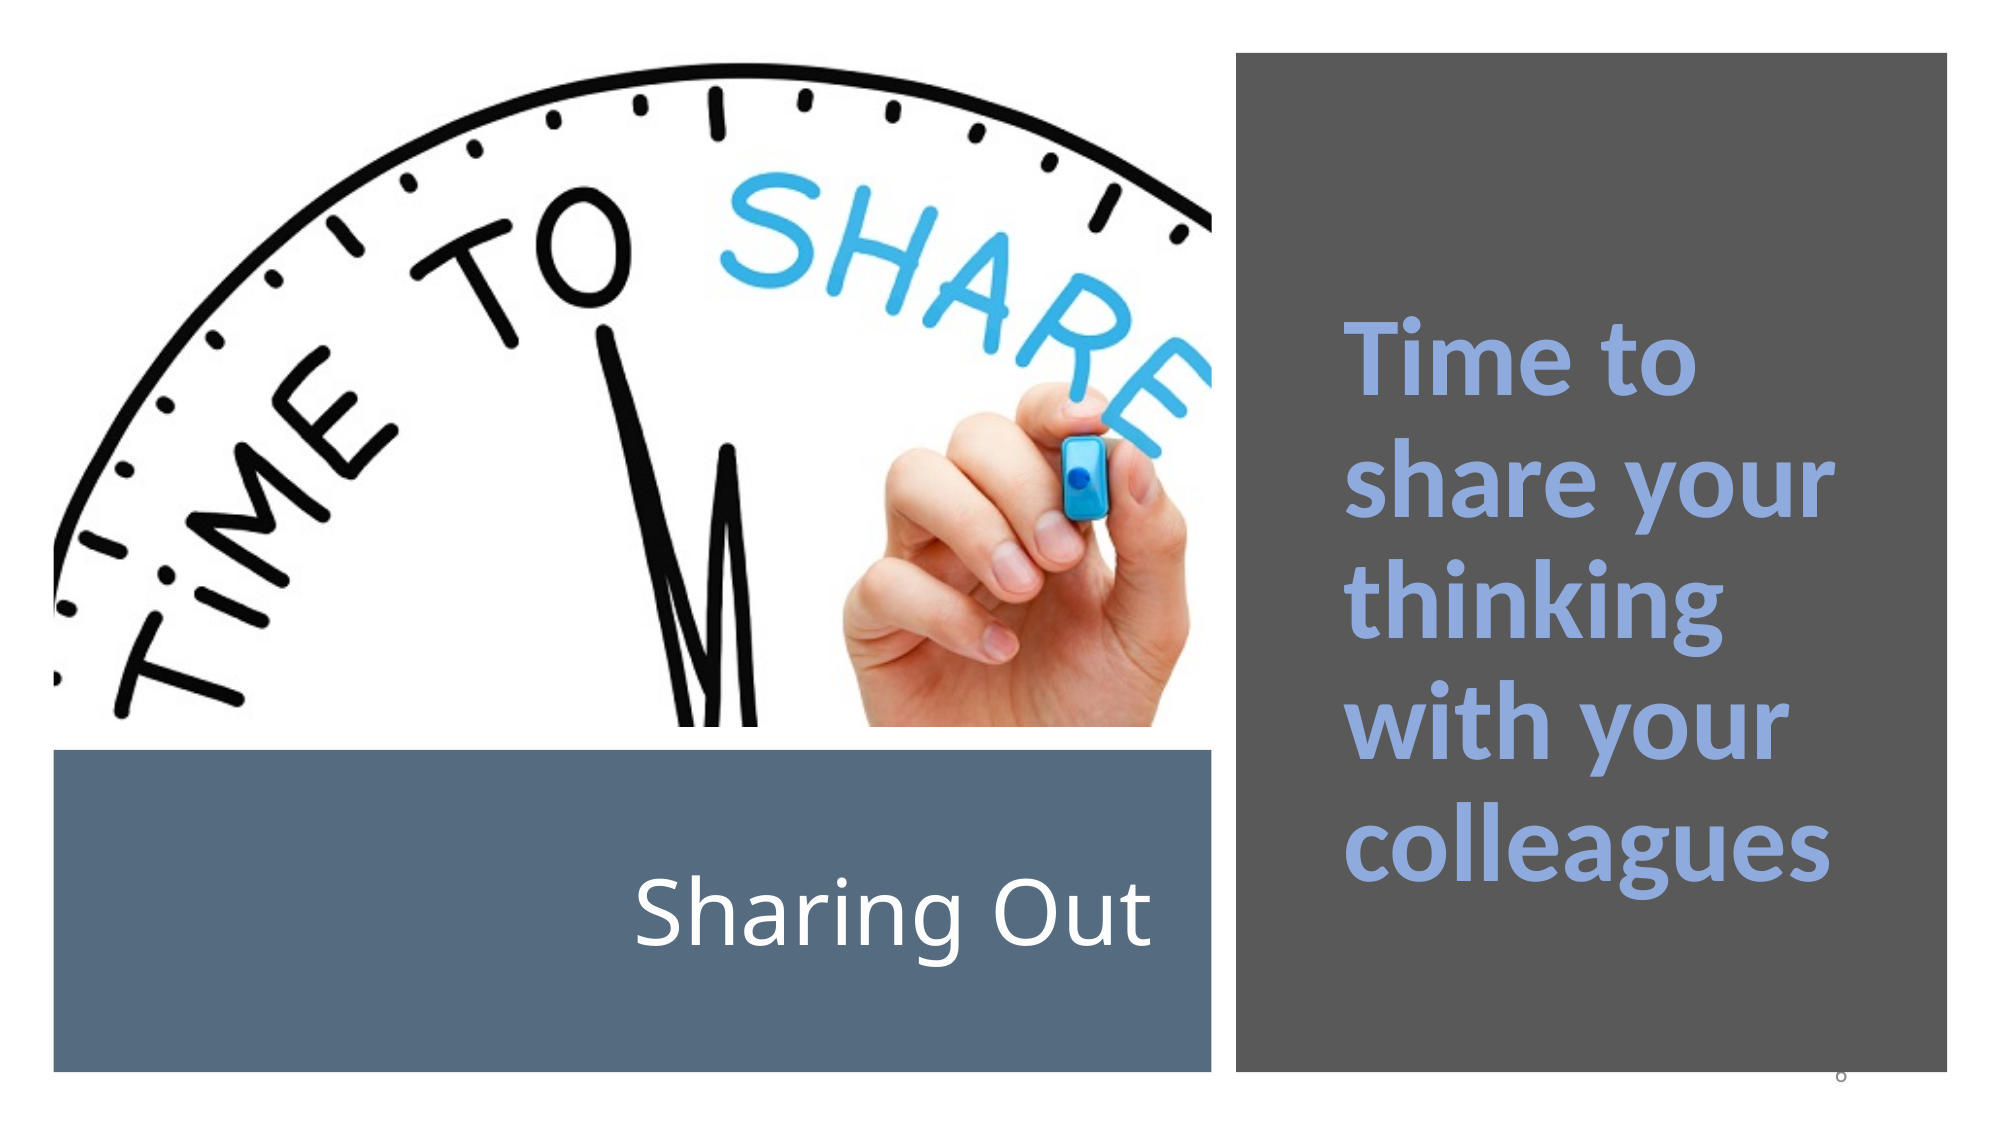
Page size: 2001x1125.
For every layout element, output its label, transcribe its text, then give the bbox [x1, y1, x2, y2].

slide_number 6 [1412, 1042, 1863, 1103]
text_box [53, 749, 1212, 1073]
text_box [1235, 52, 1948, 1073]
picture [53, 52, 1212, 727]
list Time to share your thinking with your colleagues [1328, 135, 1890, 932]
title Sharing Out [85, 782, 1168, 1049]
